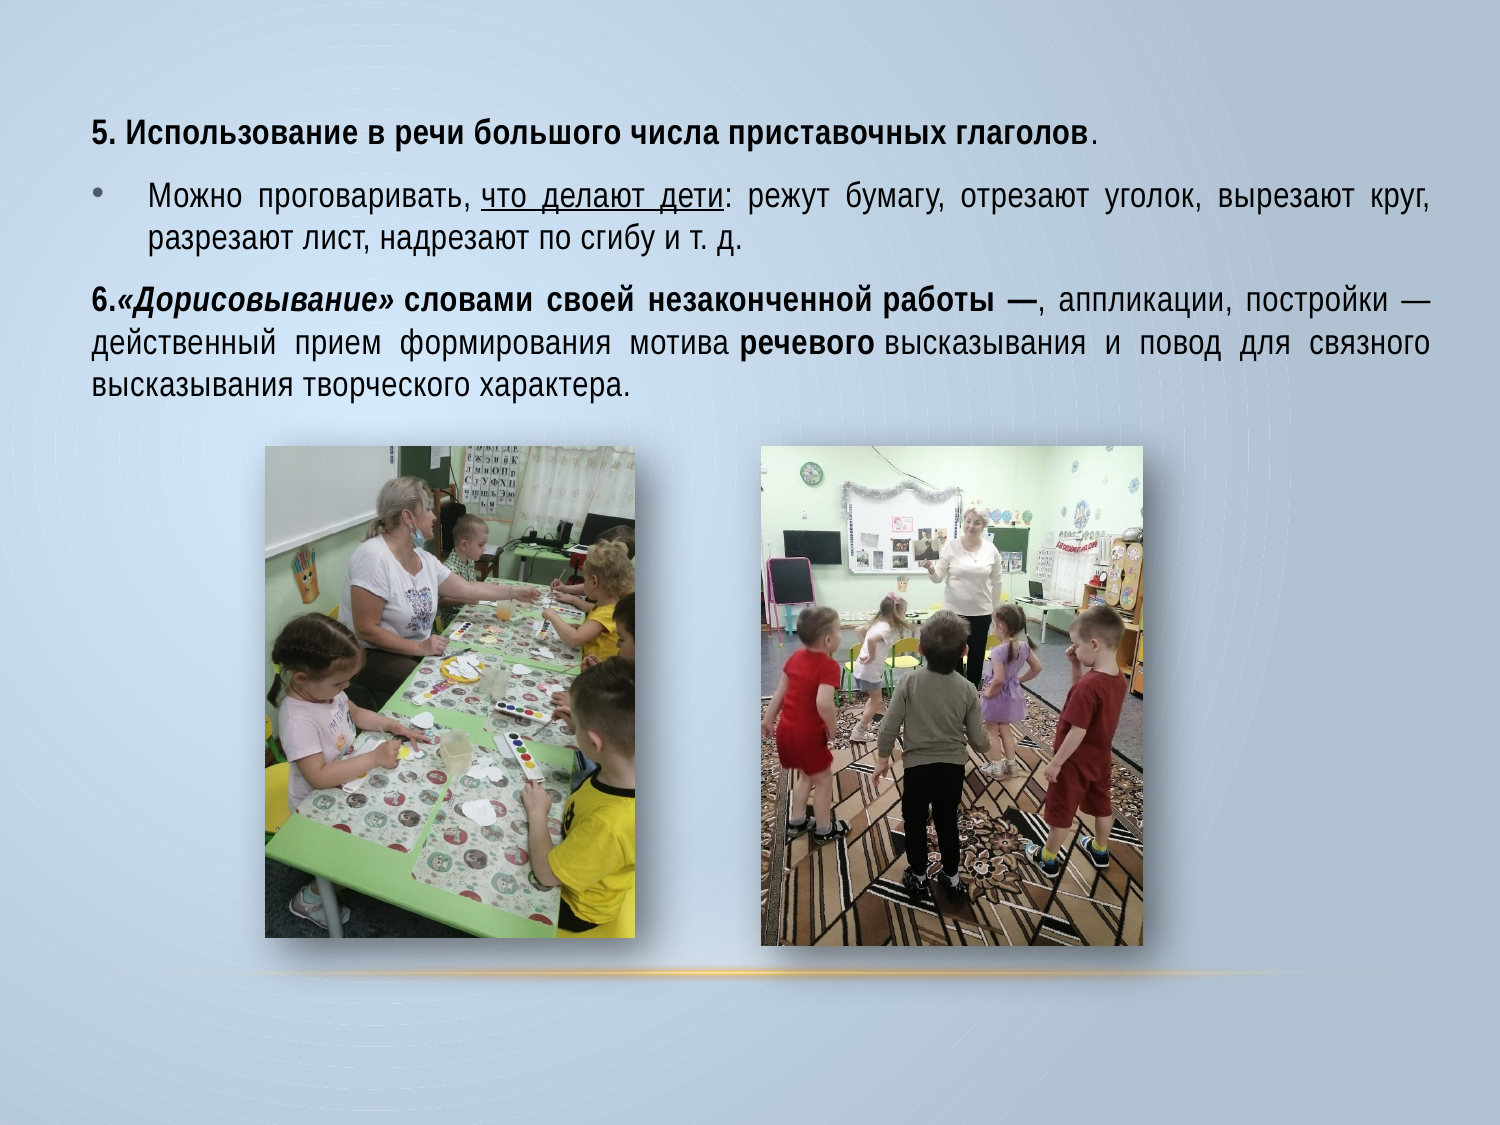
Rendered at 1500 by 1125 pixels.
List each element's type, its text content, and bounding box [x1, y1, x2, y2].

list 5. Использование в речи большого числа приставочных глаголов. Можно проговаривать, что делают дети: режут бумагу, отрезают уголок, вырезают круг, разрезают лист, надрезают по сгибу и т. д. 6.«Дорисовывание» словами своей незаконченной работы —, аппликации, постройки — действенный прием формирования мотива речевого высказывания и повод для связного высказывания творческого характера. [76, 101, 1447, 1005]
picture [0, 0, 1500, 1125]
